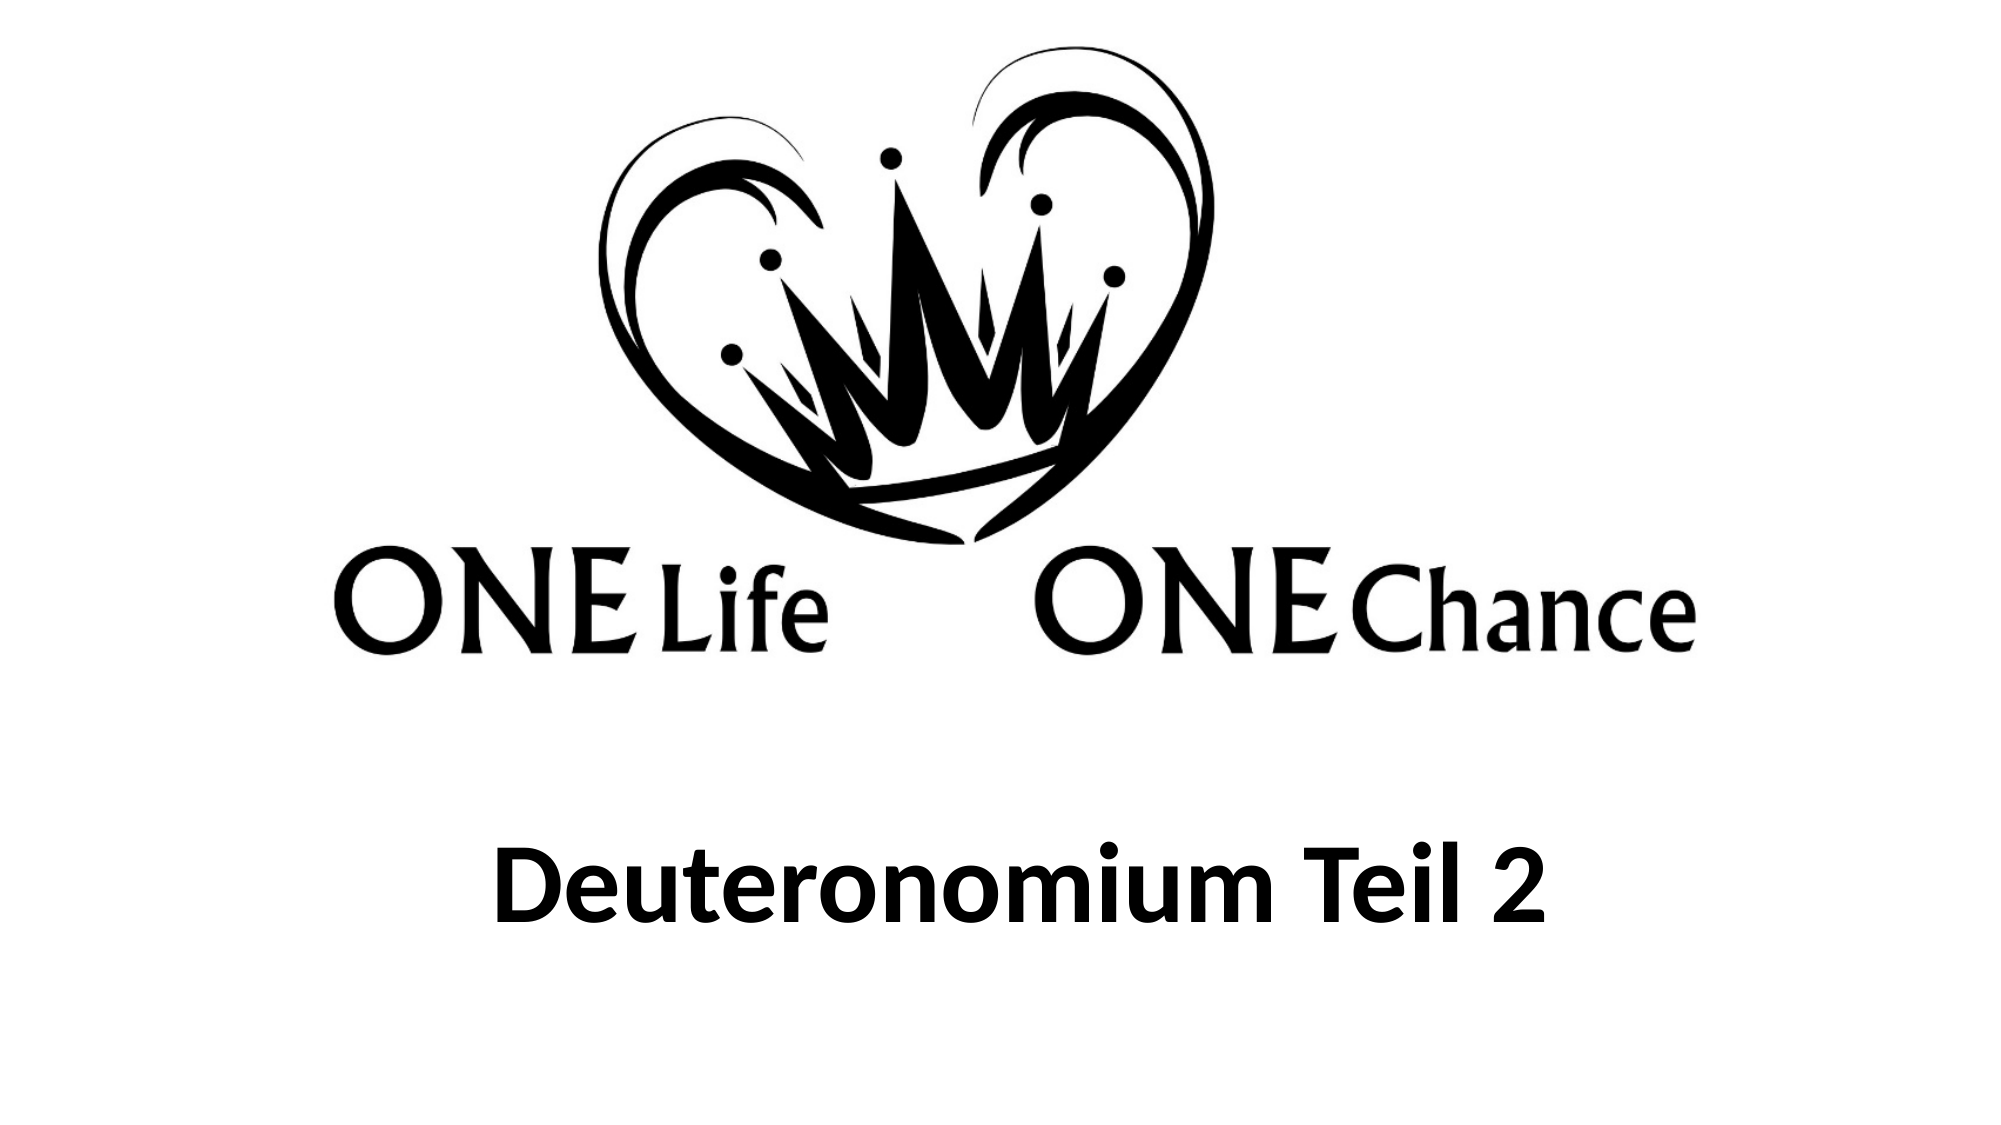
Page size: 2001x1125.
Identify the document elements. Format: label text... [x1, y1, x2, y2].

picture [156, 0, 1884, 874]
text_box Deuteronomium Teil 2 [476, 874, 1564, 954]
